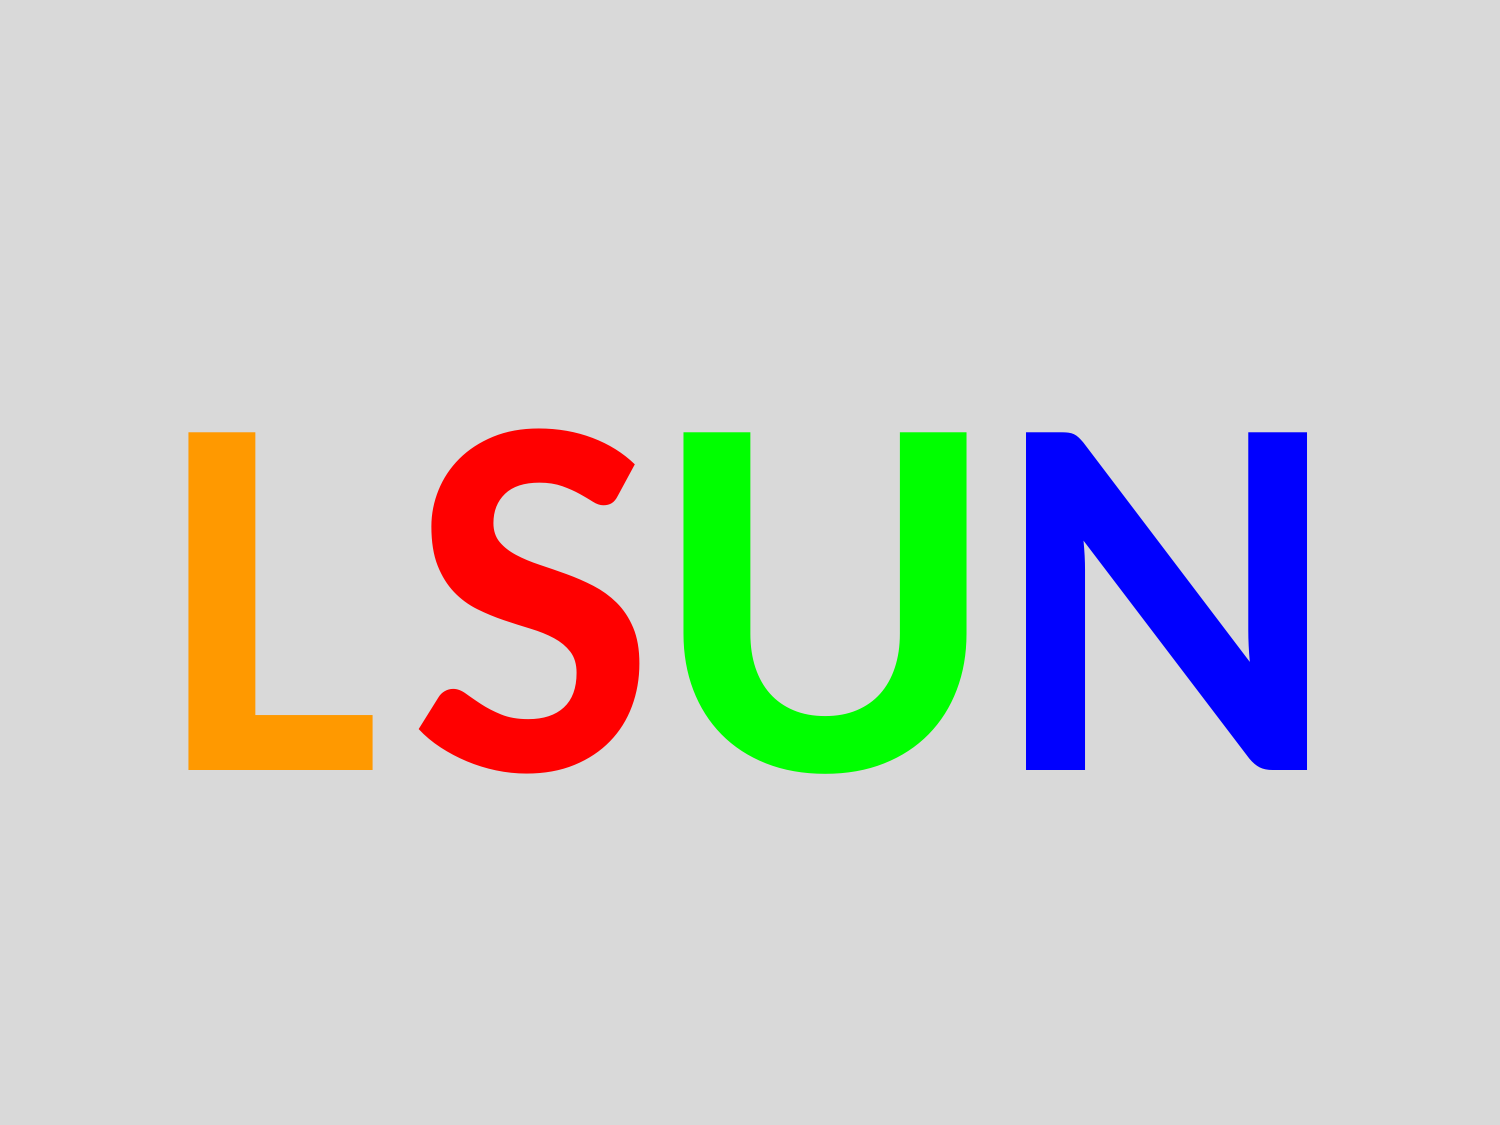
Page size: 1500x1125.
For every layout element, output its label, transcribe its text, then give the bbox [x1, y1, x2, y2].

title L SUN [0, 0, 1500, 1125]
